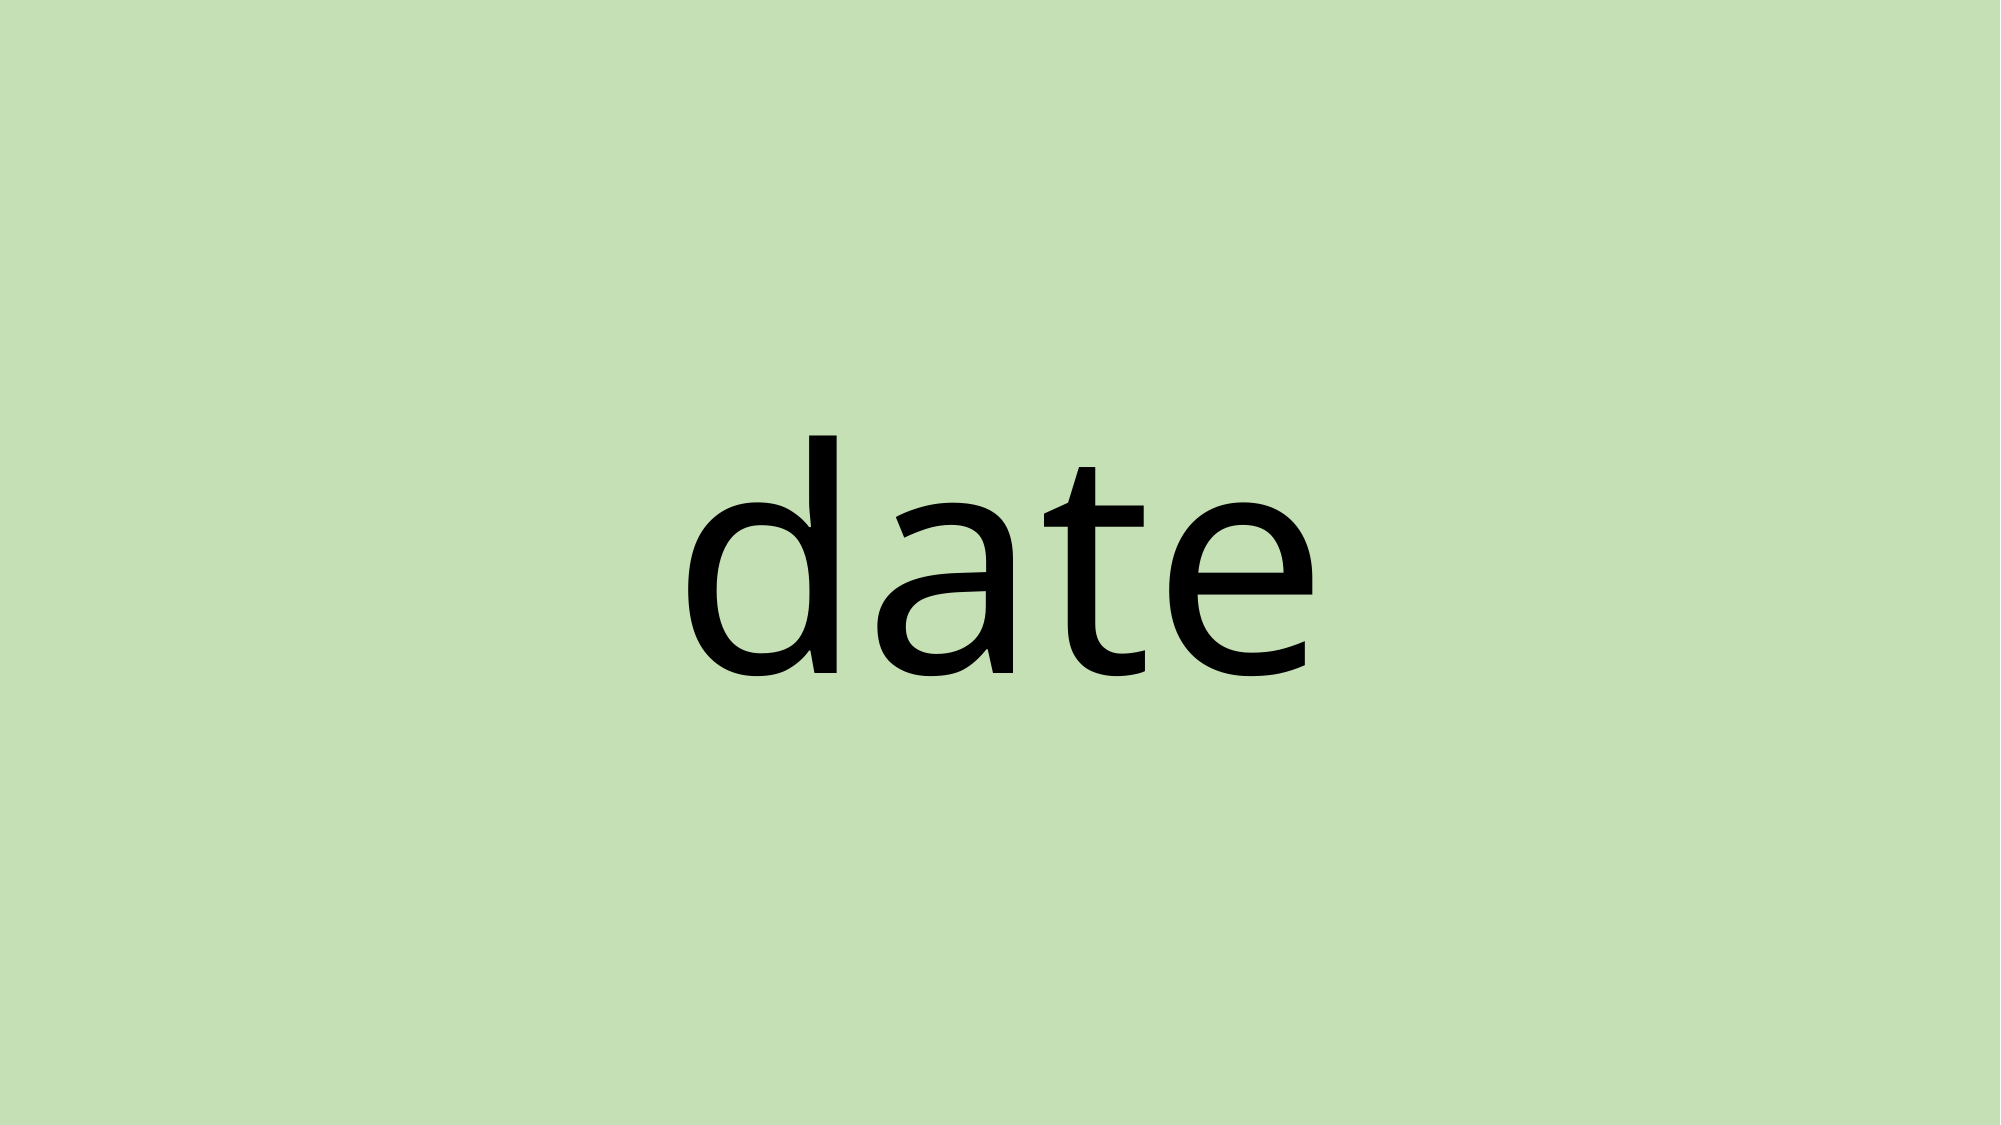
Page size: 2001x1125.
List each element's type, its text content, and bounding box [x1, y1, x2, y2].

text_box date [405, 354, 1594, 744]
